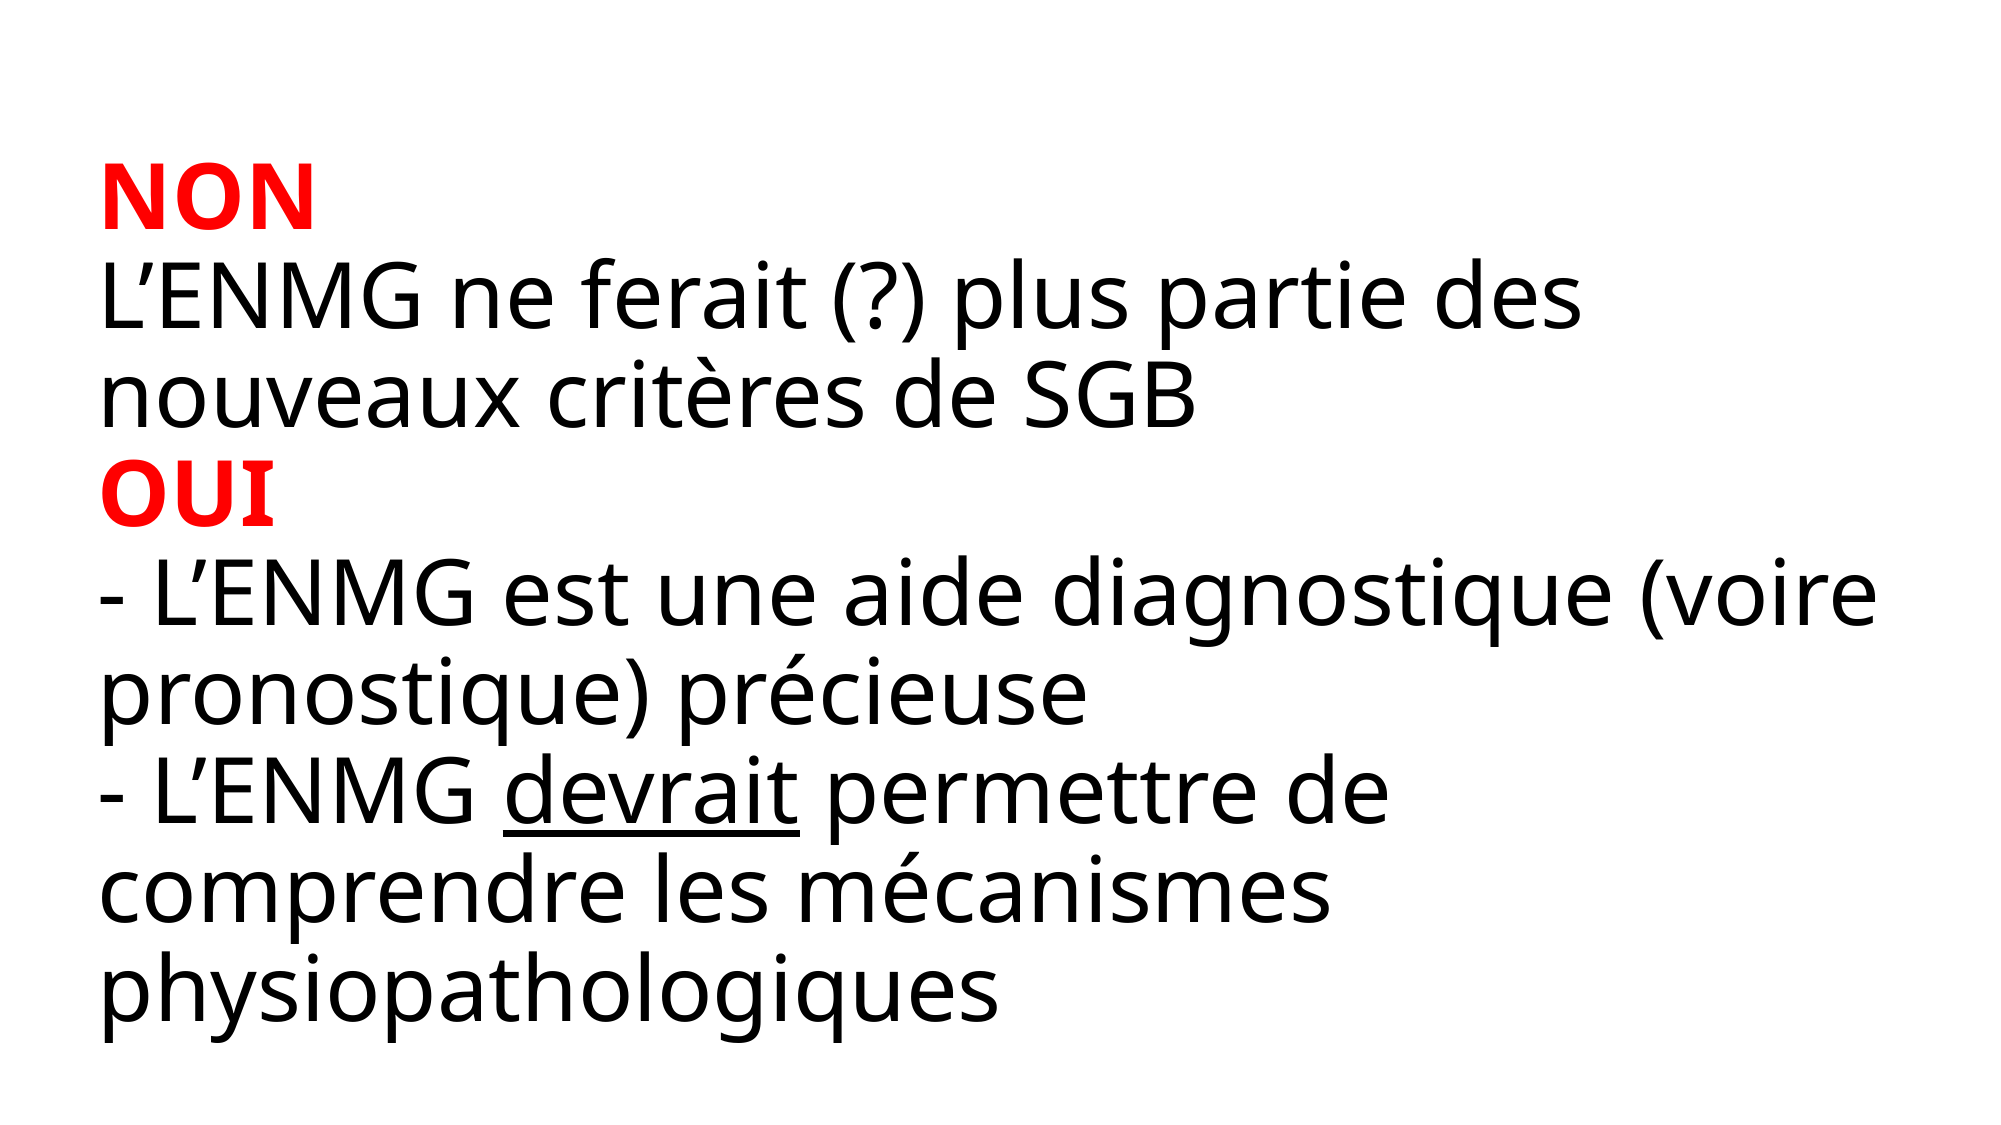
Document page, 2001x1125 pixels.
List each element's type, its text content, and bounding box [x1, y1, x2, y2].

title NON L’ENMG ne ferait (?) plus partie des nouveaux critères de SGB OUI - L’ENMG est une aide diagnostique (voire pronostique) précieuse - L’ENMG devrait permettre de comprendre les mécanismes physiopathologiques [82, 36, 1946, 1056]
